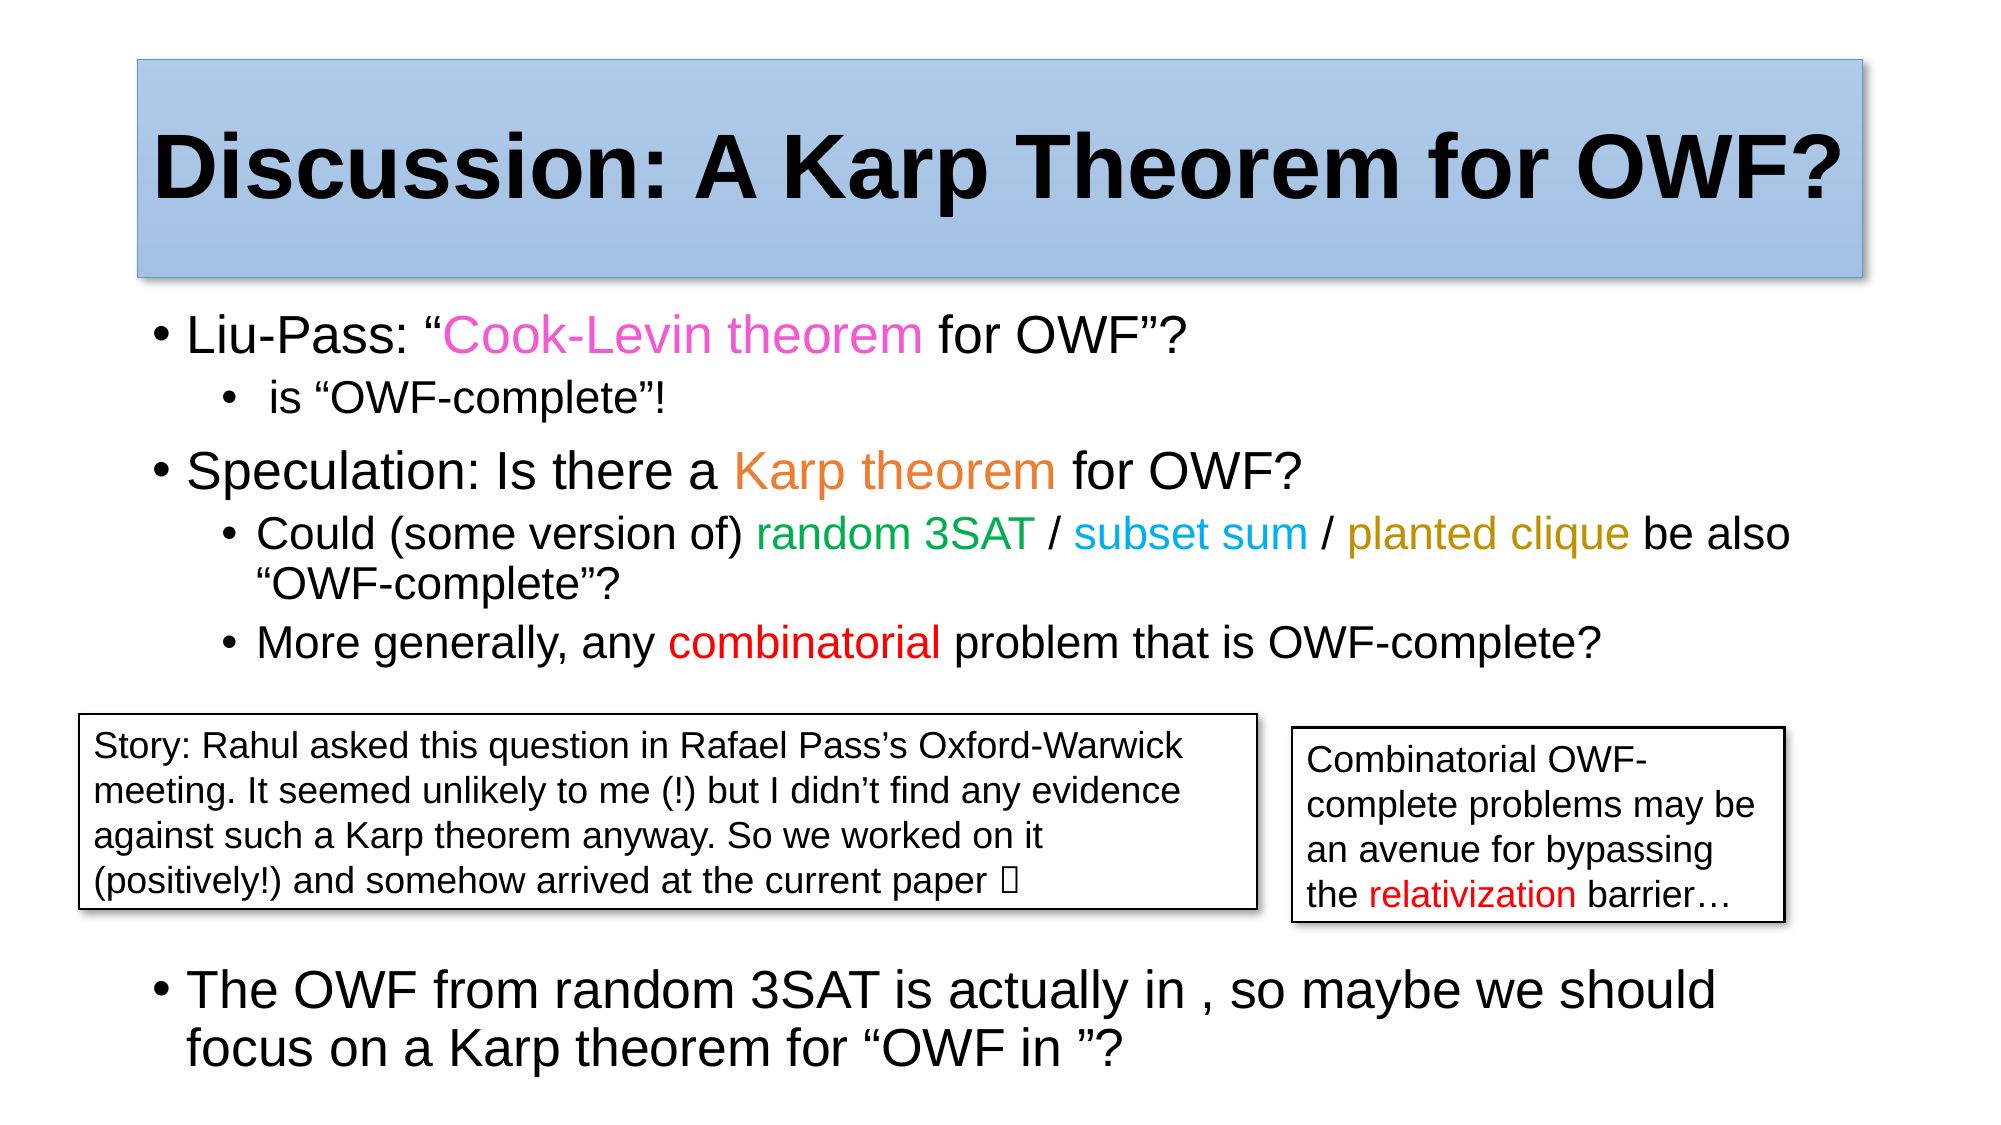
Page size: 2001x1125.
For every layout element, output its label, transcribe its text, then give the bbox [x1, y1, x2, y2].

title Discussion: A Karp Theorem for OWF? [137, 59, 1863, 278]
text_box Story: Rahul asked this question in Rafael Pass’s Oxford-Warwick meeting. It seemed unlikely to me (!) but I didn’t find any evidence against such a Karp theorem anyway. So we worked on it (positively!) and somehow arrived at the current paper  [78, 713, 1258, 910]
text_box Combinatorial OWF-complete problems may be an avenue for bypassing the relativization barrier… [1291, 726, 1786, 923]
